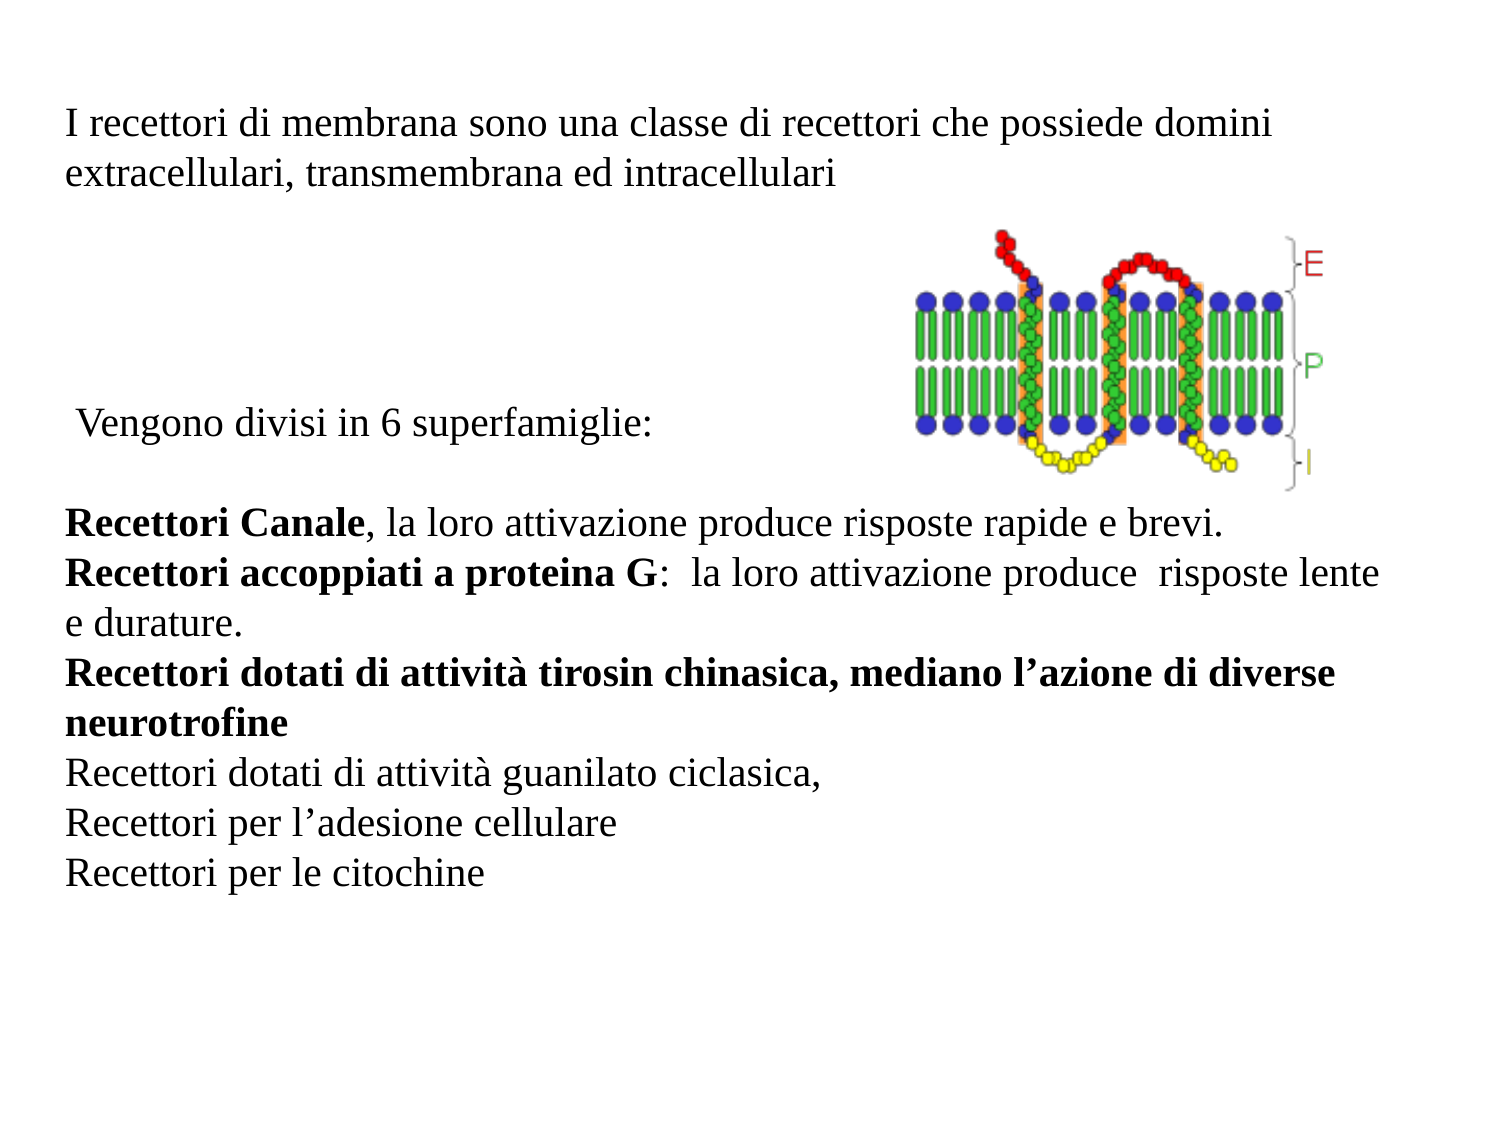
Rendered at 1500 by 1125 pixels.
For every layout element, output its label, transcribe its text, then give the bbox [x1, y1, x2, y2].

text_box I recettori di membrana sono una classe di recettori che possiede domini extracellulari, transmembrana ed intracellulari Vengono divisi in 6 superfamiglie: Recettori Canale, la loro attivazione produce risposte rapide e brevi. Recettori accoppiati a proteina G: la loro attivazione produce risposte lente e durature. Recettori dotati di attività tirosin chinasica, mediano l’azione di diverse neurotrofine Recettori dotati di attività guanilato ciclasica, Recettori per l’adesione cellulare Recettori per le citochine [49, 87, 1400, 998]
picture [887, 199, 1347, 524]
